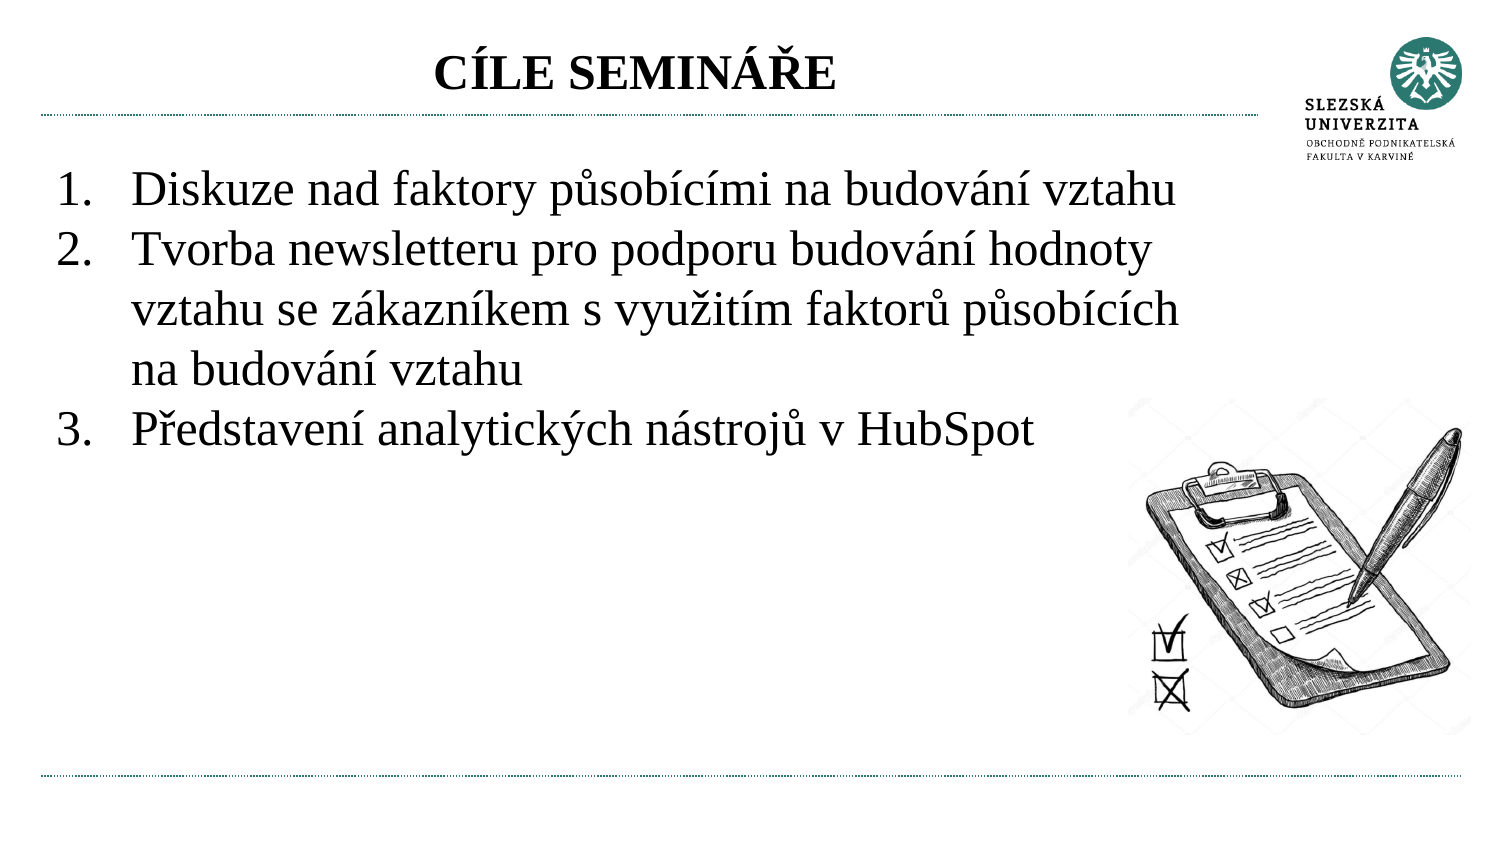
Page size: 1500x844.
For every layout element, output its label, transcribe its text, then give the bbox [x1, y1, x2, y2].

picture [1305, 37, 1462, 160]
text_box Diskuze nad faktory působícími na budování vztahu Tvorba newsletteru pro podporu budování hodnoty vztahu se zákazníkem s využitím faktorů působících na budování vztahu Představení analytických nástrojů v HubSpot [41, 147, 1211, 463]
title CÍLE SEMINÁŘE [419, 32, 1164, 116]
picture [1127, 398, 1471, 736]
